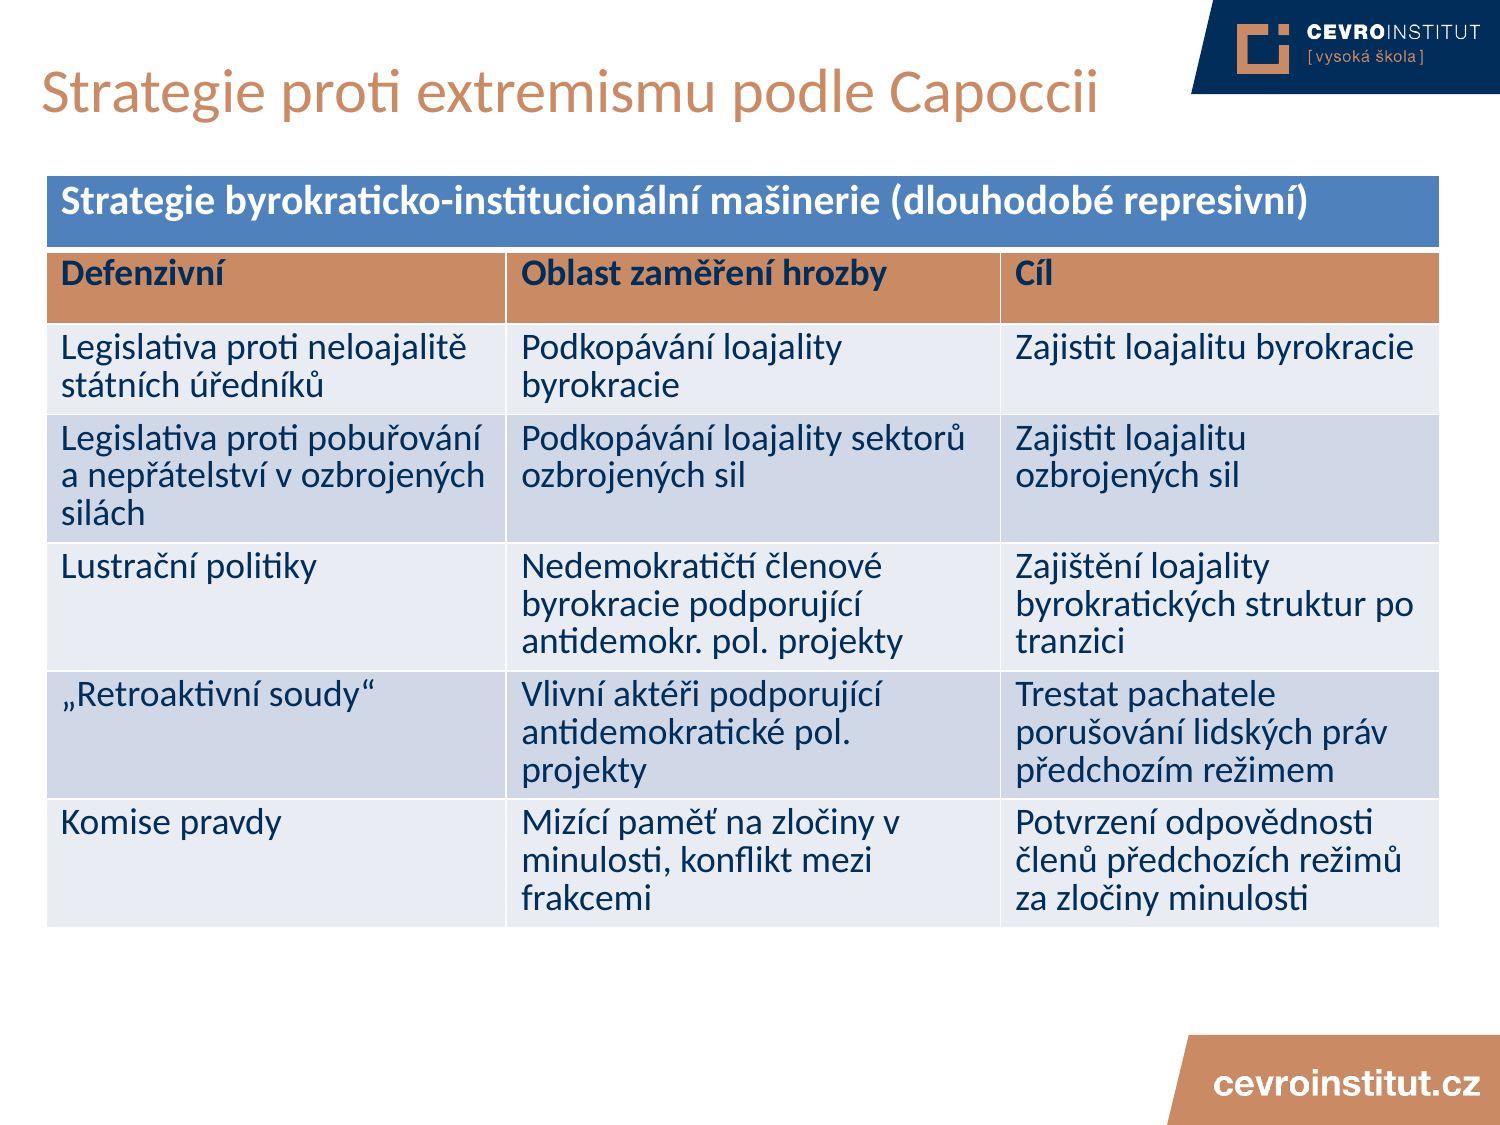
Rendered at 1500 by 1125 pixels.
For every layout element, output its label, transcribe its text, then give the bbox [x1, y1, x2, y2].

title Strategie proti extremismu podle Capoccii [0, 0, 1500, 176]
table_cell Trestat pachatele porušování lidských práv předchozím režimem [1001, 672, 1439, 798]
table_cell Potvrzení odpovědnosti členů předchozích režimů za zločiny minulosti [1001, 800, 1439, 927]
table_cell Lustrační politiky [47, 544, 505, 670]
table_cell Zajistit loajalitu ozbrojených sil [1001, 415, 1439, 542]
table_cell Zajištění loajality byrokratických struktur po tranzici [1001, 544, 1439, 670]
table_cell Oblast zaměření hrozby [507, 253, 1000, 323]
table_cell Defenzivní [47, 253, 505, 323]
table_cell Cíl [1001, 253, 1439, 323]
table_cell Legislativa proti pobuřování a nepřátelství v ozbrojených silách [47, 415, 505, 542]
table_cell Podkopávání loajality byrokracie [507, 325, 1000, 414]
table_cell Zajistit loajalitu byrokracie [1001, 325, 1439, 414]
table_cell Legislativa proti neloajalitě státních úředníků [47, 325, 505, 414]
table_header Strategie byrokraticko-institucionální mašinerie (dlouhodobé represivní) [47, 176, 1439, 247]
table_cell Mizící paměť na zločiny v minulosti, konflikt mezi frakcemi [507, 800, 1000, 927]
table_cell Komise pravdy [47, 800, 505, 927]
table_cell Podkopávání loajality sektorů ozbrojených sil [507, 415, 1000, 542]
picture [1214, 1069, 1480, 1096]
table_cell „Retroaktivní soudy“ [47, 672, 505, 798]
table_cell Nedemokratičtí členové byrokracie podporující antidemokr. pol. projekty [507, 544, 1000, 670]
table_cell Vlivní aktéři podporující antidemokratické pol. projekty [507, 672, 1000, 798]
